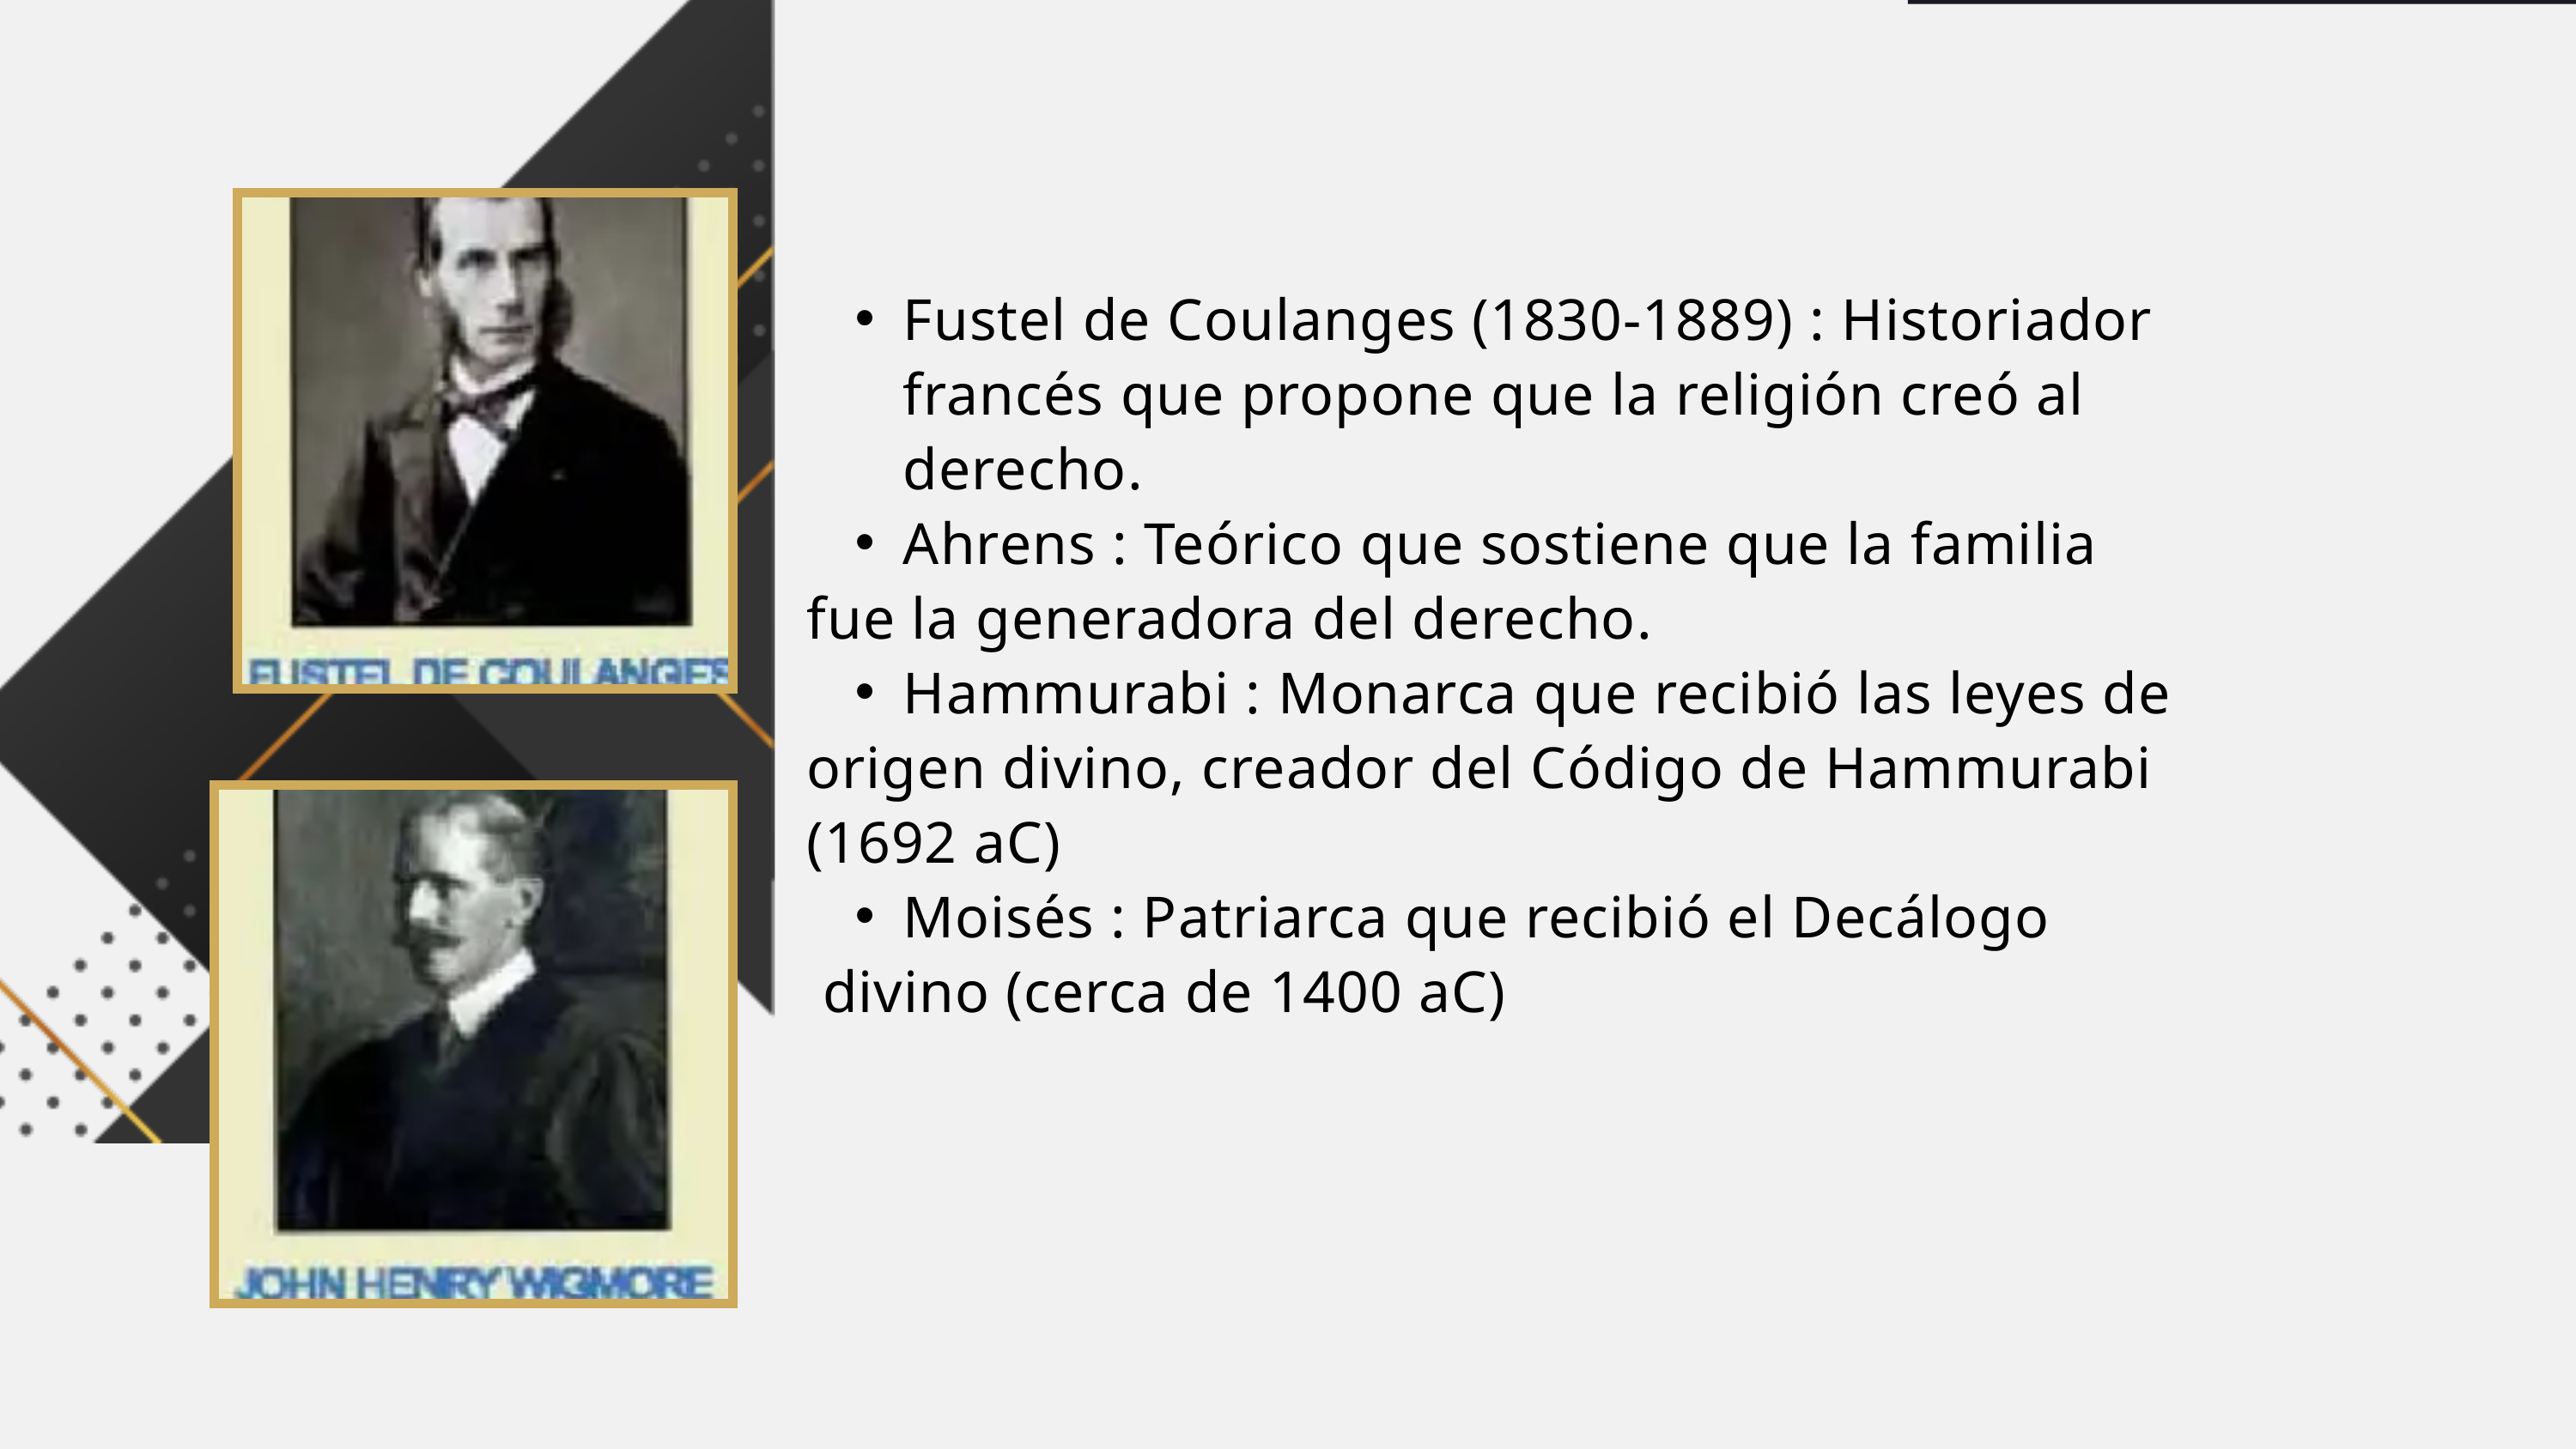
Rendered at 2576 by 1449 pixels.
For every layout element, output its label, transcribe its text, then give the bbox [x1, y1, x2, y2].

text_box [237, 192, 734, 689]
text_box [214, 785, 734, 1304]
text_box [0, 0, 775, 1143]
text_box Fustel de Coulanges (1830-1889) : Historiador francés que propone que la religión creó al derecho. Ahrens : Teórico que sostiene que la familia fue la generadora del derecho. Hammurabi : Monarca que recibió las leyes de origen divino, creador del Código de Hammurabi (1692 aC) Moisés : Patriarca que recibió el Decálogo divino (cerca de 1400 aC) [806, 276, 2188, 1024]
